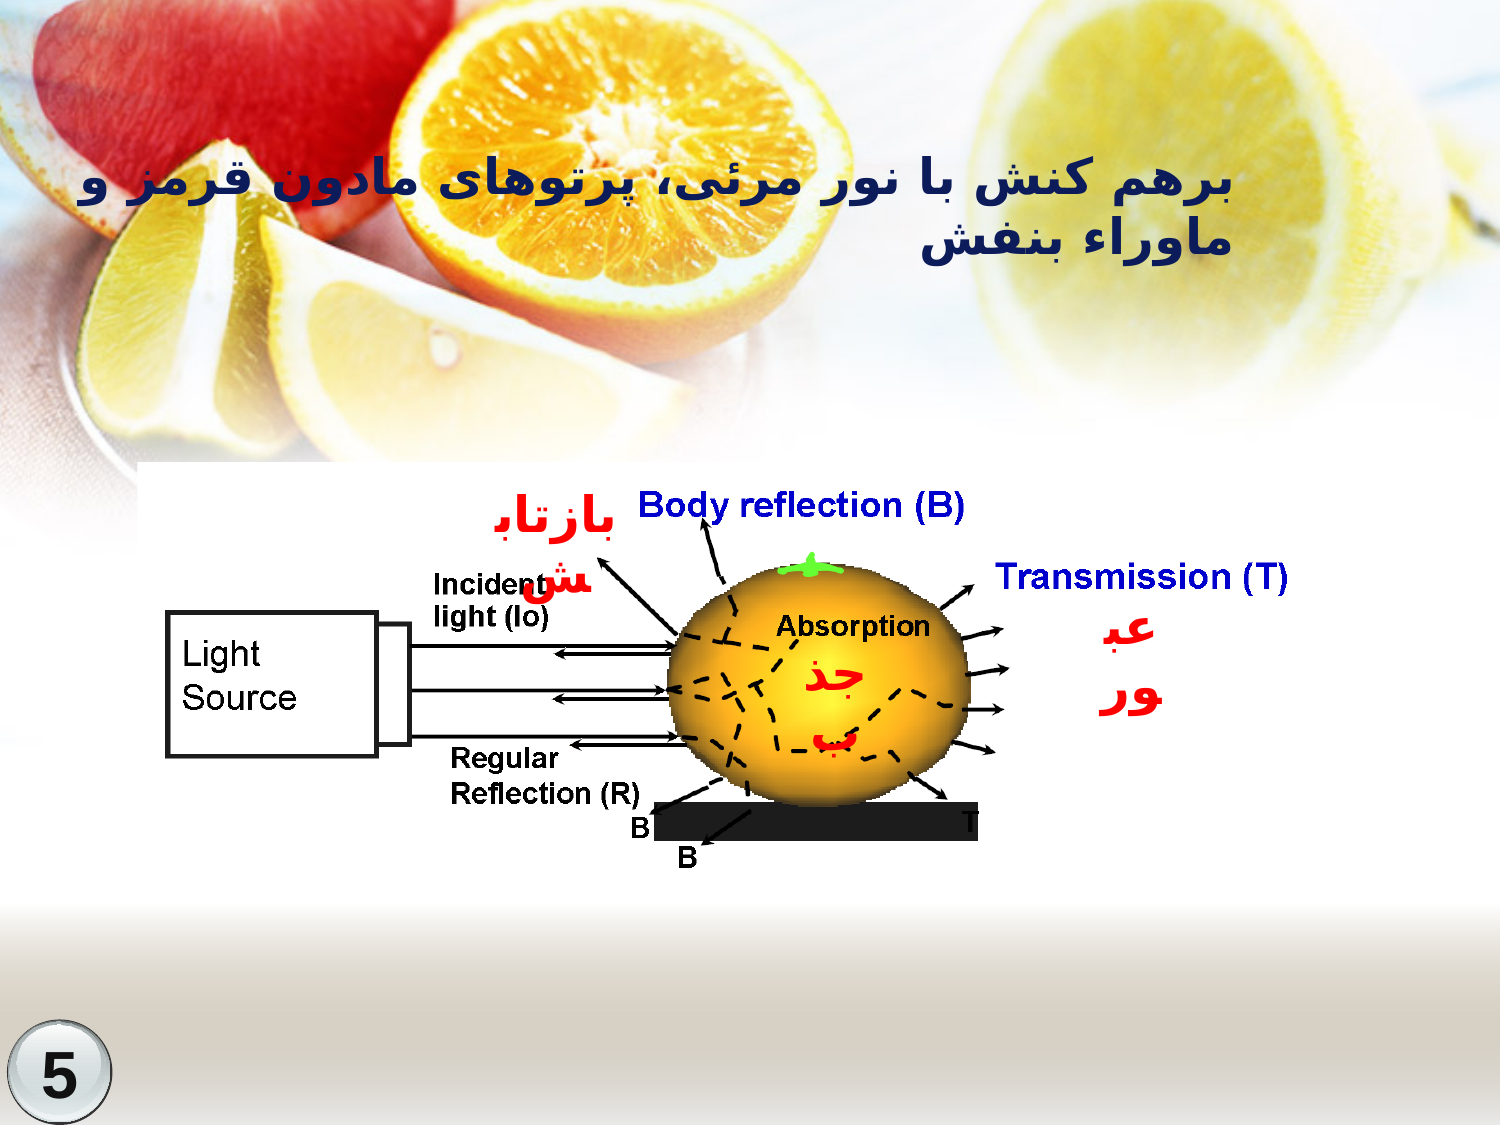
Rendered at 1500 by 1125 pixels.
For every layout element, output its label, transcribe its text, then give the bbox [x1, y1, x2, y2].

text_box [6, 1019, 113, 1125]
text_box برهم کنش با نور مرئی، پرتوهای مادون قرمز و ماوراء بنفش [37, 137, 1250, 213]
picture [0, 0, 1500, 936]
